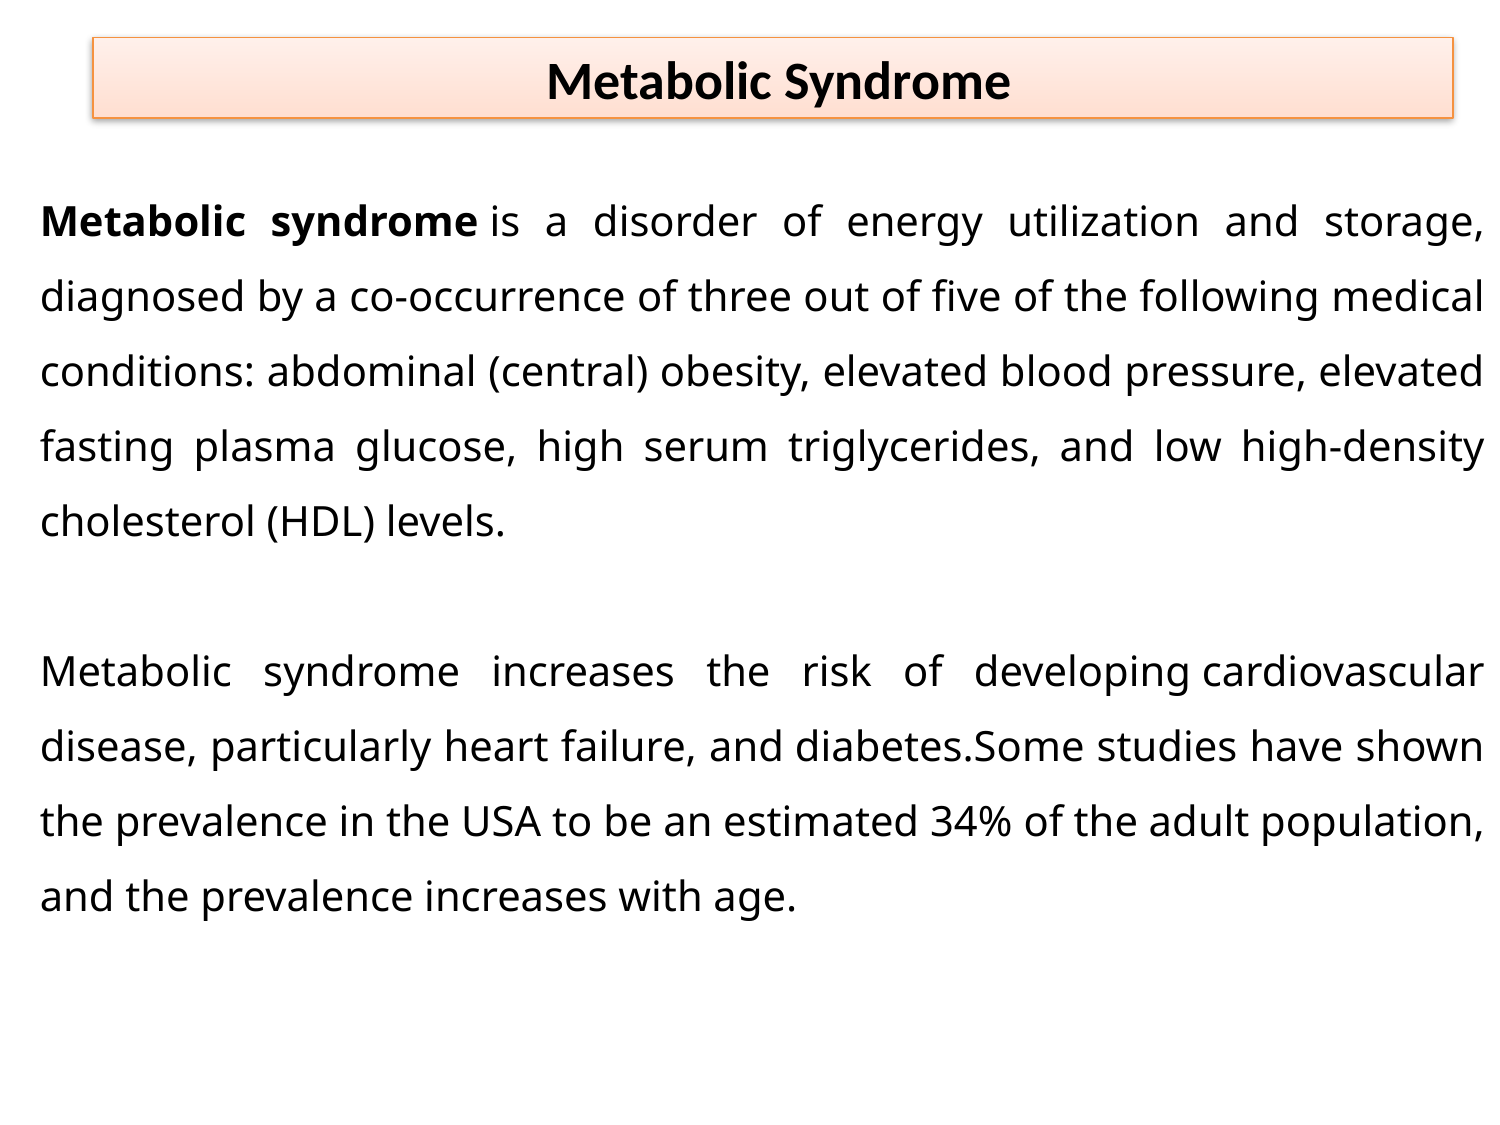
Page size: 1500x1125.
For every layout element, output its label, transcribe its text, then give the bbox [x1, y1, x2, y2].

text_box Metabolic Syndrome [92, 37, 1454, 119]
text_box Metabolic syndrome is a disorder of energy utilization and storage, diagnosed by a co-occurrence of three out of five of the following medical conditions: abdominal (central) obesity, elevated blood pressure, elevated fasting plasma glucose, high serum triglycerides, and low high-density cholesterol (HDL) levels. Metabolic syndrome increases the risk of developing cardiovascular disease, particularly heart failure, and diabetes.Some studies have shown the prevalence in the USA to be an estimated 34% of the adult population, and the prevalence increases with age. [24, 162, 1500, 928]
